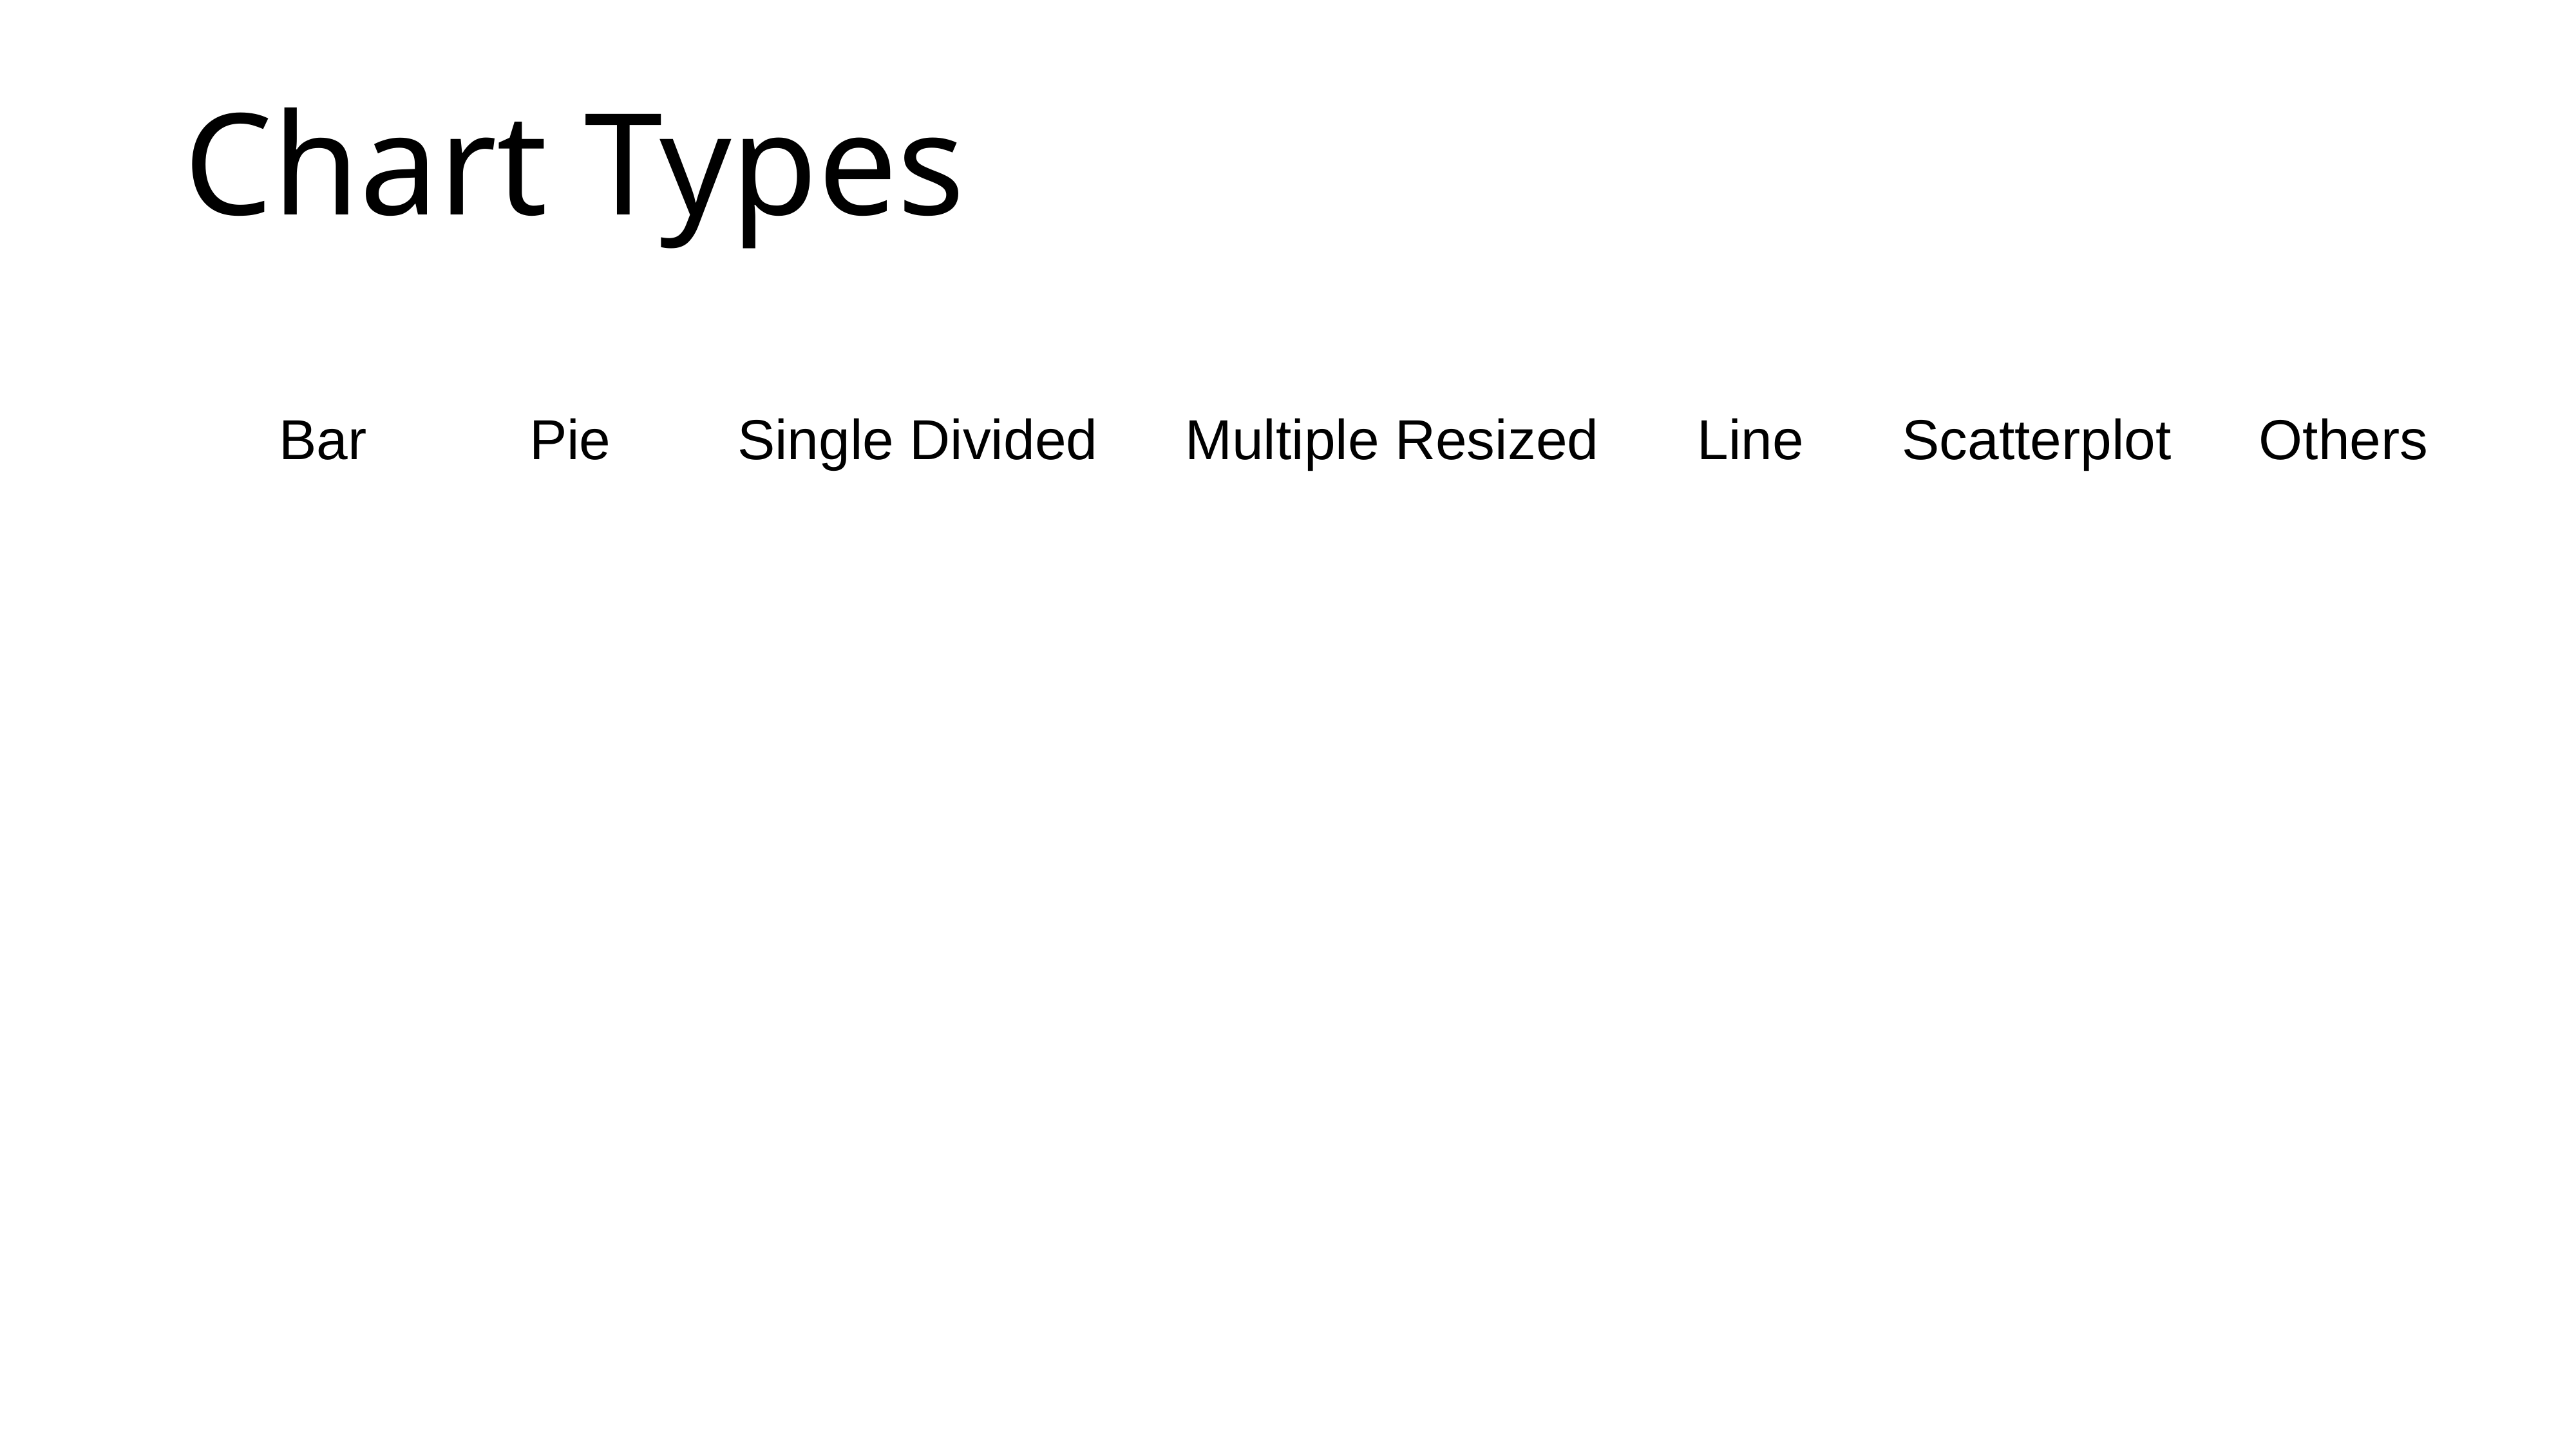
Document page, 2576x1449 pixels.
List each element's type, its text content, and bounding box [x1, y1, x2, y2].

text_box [236, 364, 2435, 509]
title Chart Types [178, 37, 2398, 279]
